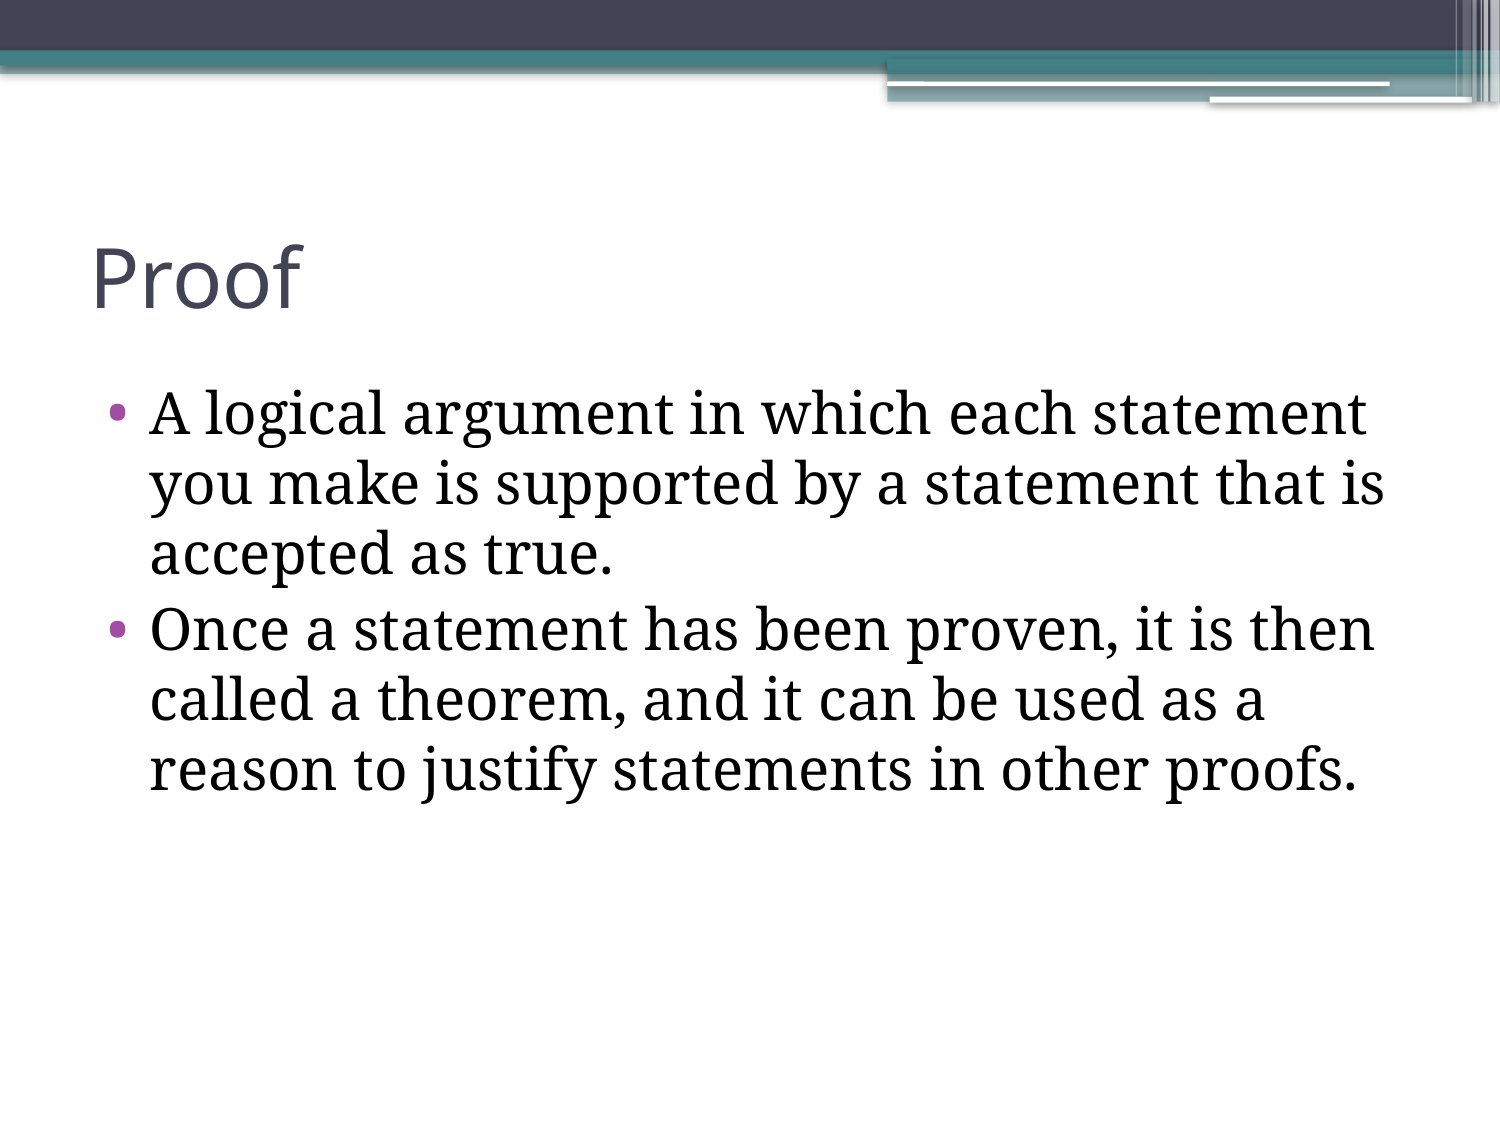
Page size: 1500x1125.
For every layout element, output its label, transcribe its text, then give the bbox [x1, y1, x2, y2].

title Proof [75, 187, 1425, 363]
list A logical argument in which each statement you make is supported by a statement that is accepted as true. Once a statement has been proven, it is then called a theorem, and it can be used as a reason to justify statements in other proofs. [75, 368, 1425, 1079]
